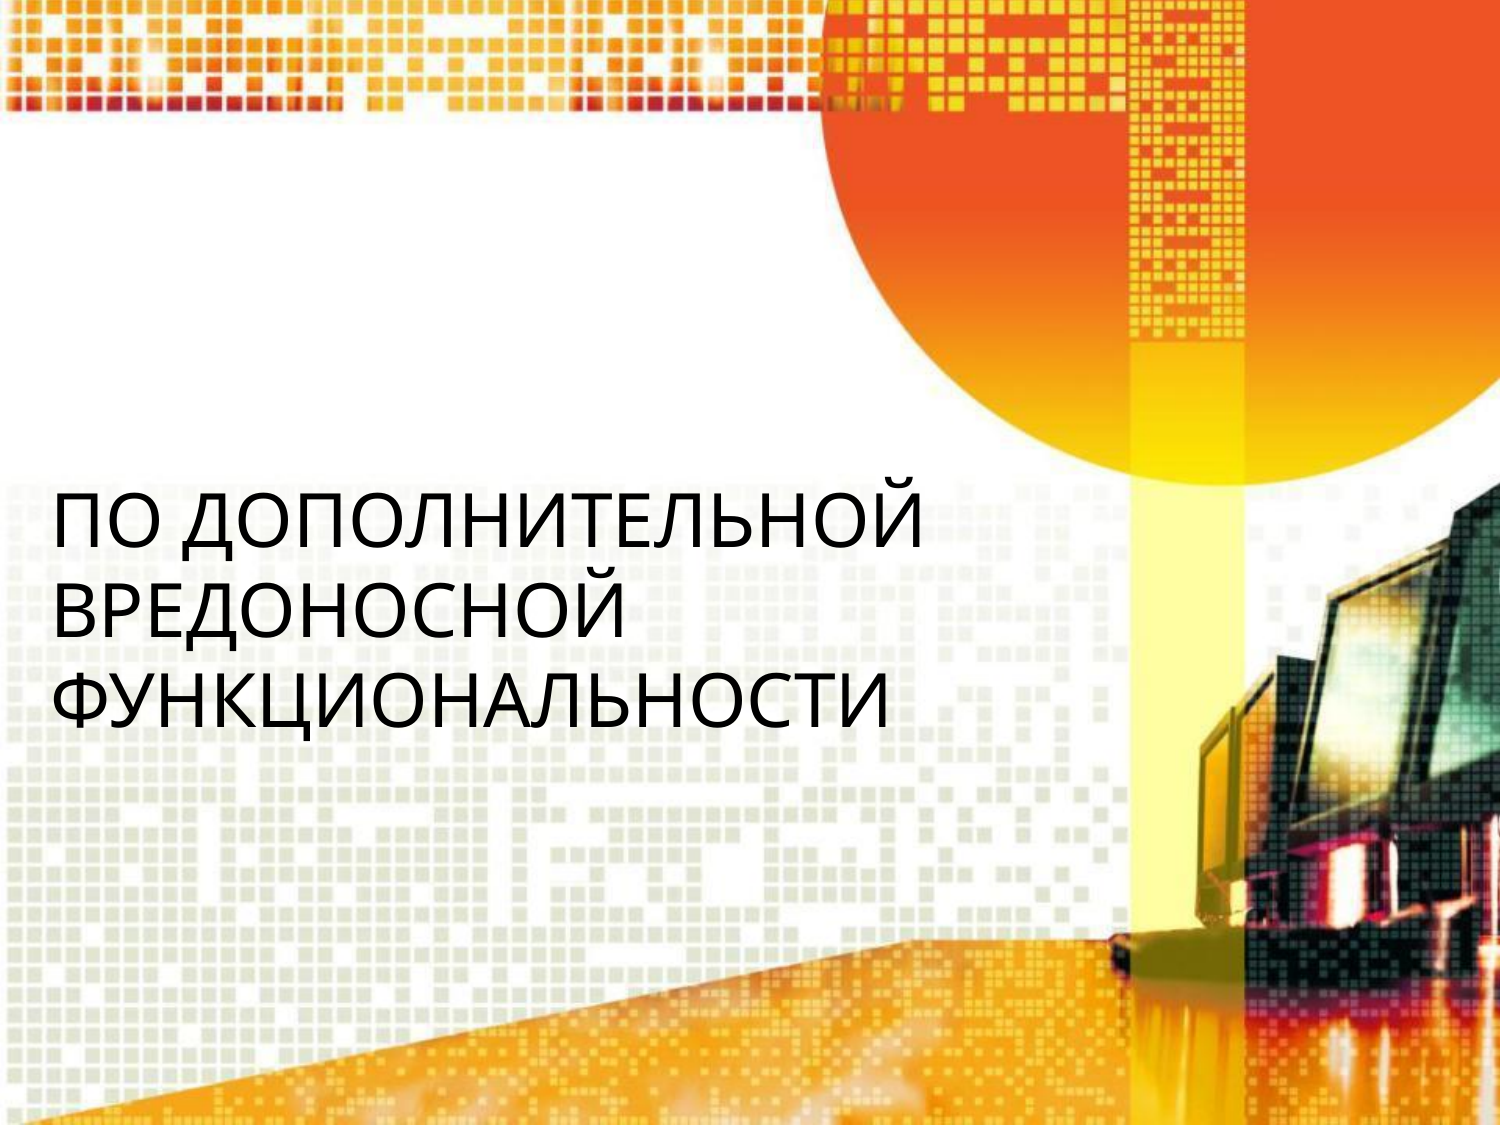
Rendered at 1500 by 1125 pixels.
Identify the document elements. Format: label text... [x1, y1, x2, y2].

picture [0, 0, 1500, 1125]
title ПО ДОПОЛНИТЕЛЬНОЙ ВРЕДОНОСНОЙ ФУНКЦИОНАЛЬНОСТИ [34, 374, 1105, 751]
